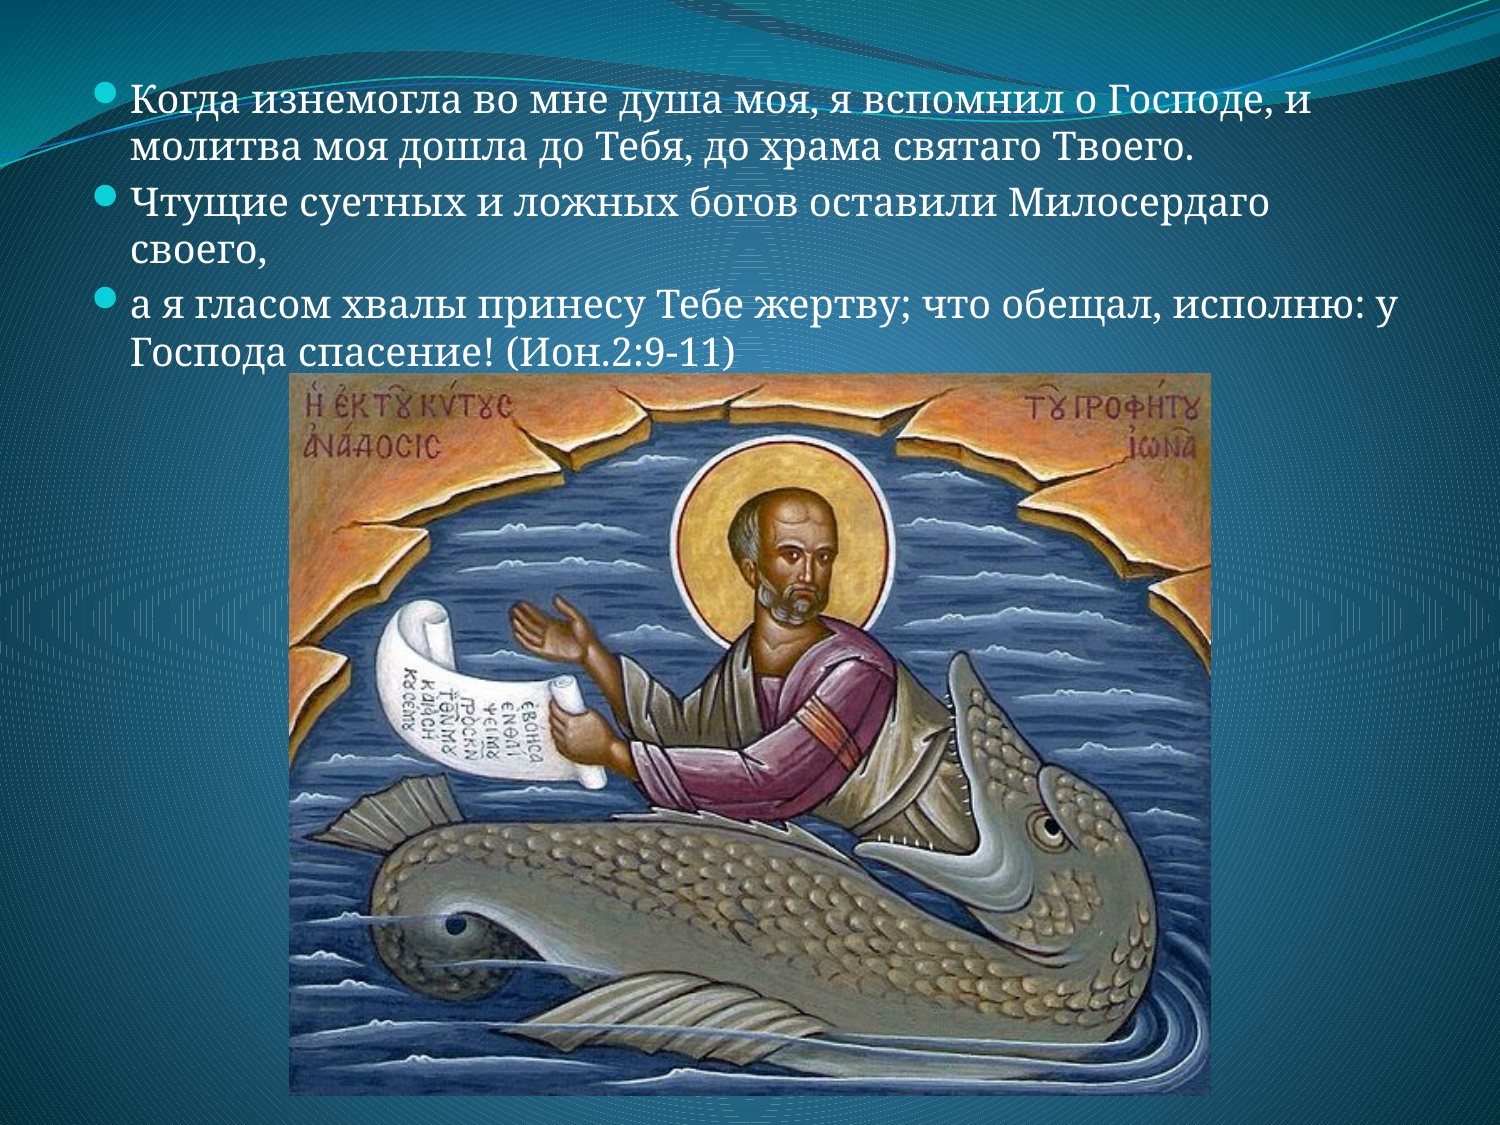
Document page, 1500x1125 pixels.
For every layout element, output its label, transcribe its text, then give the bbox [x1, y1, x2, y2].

list Когда изнемогла во мне душа моя, я вспомнил о Господе, и молитва моя дошла до Тебя, до храма святаго Твоего. Чтущие суетных и ложных богов оставили Милосердаго своего, а я гласом хвалы принесу Тебе жертву; что обещал, исполню: у Господа спасение! (Ион.2:9-11) [76, 66, 1425, 386]
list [288, 373, 1211, 1096]
